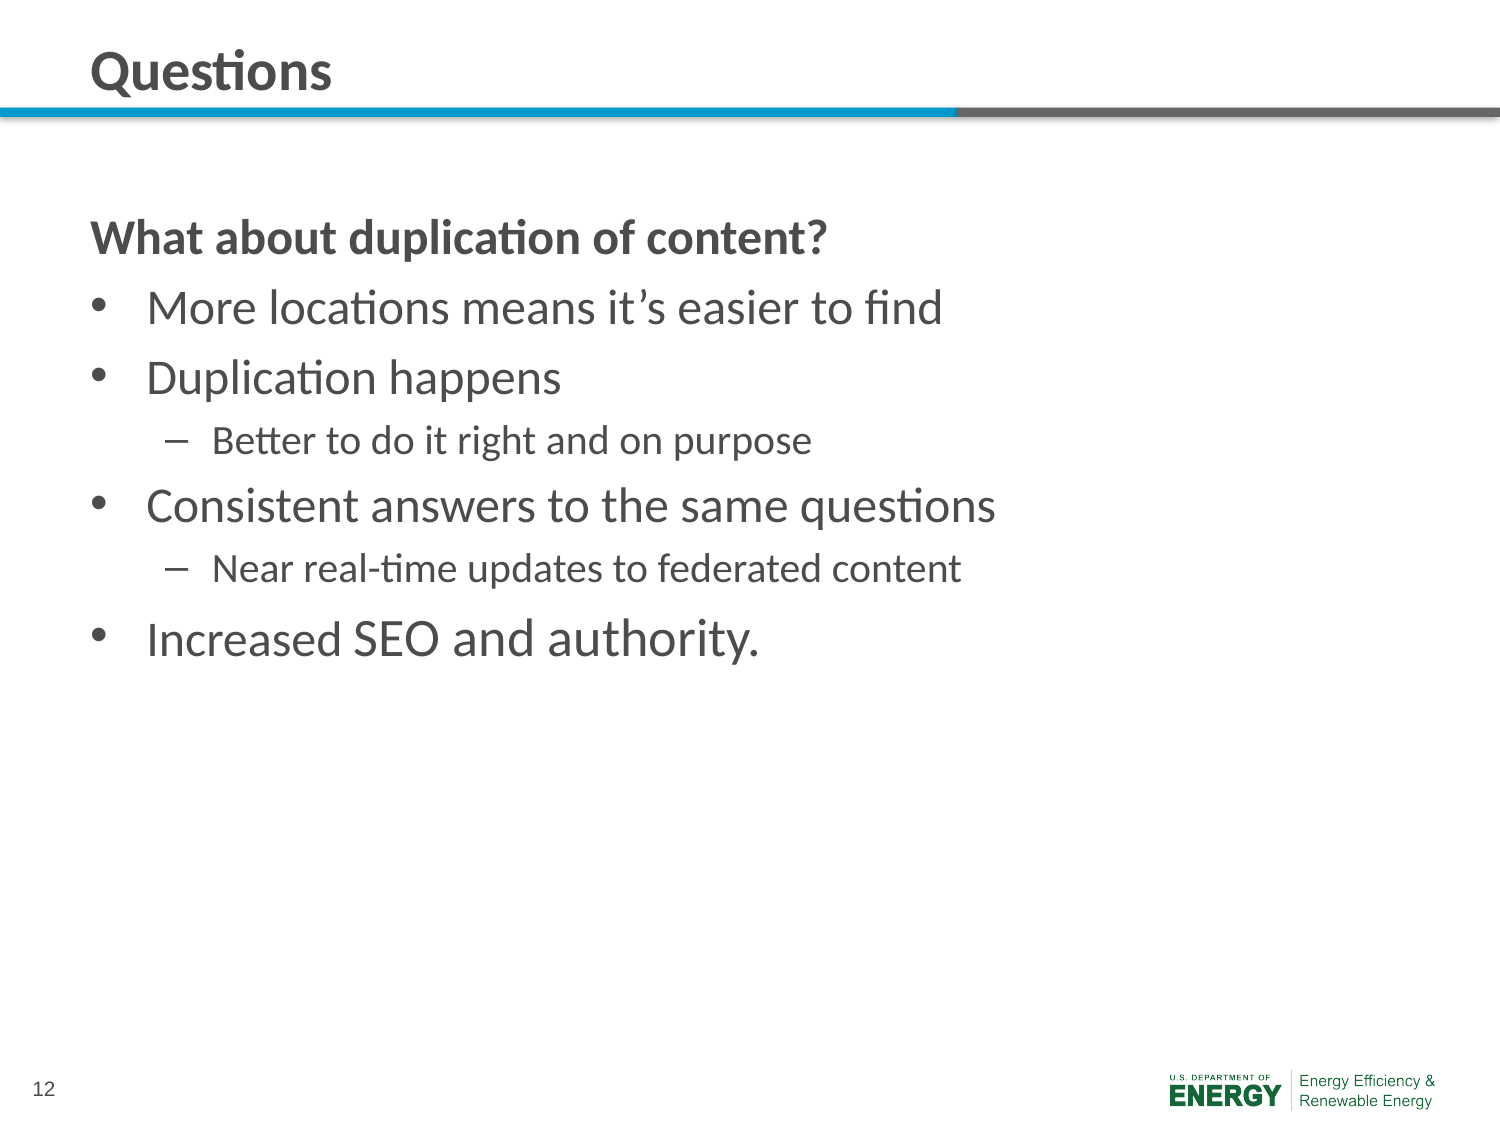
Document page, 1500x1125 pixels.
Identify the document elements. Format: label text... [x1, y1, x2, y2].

picture [1170, 1070, 1435, 1111]
title Questions [75, 0, 1425, 134]
list What about duplication of content? More locations means it’s easier to find Duplication happens Better to do it right and on purpose Consistent answers to the same questions Near real-time updates to federated content Increased SEO and authority. [75, 196, 1425, 1005]
